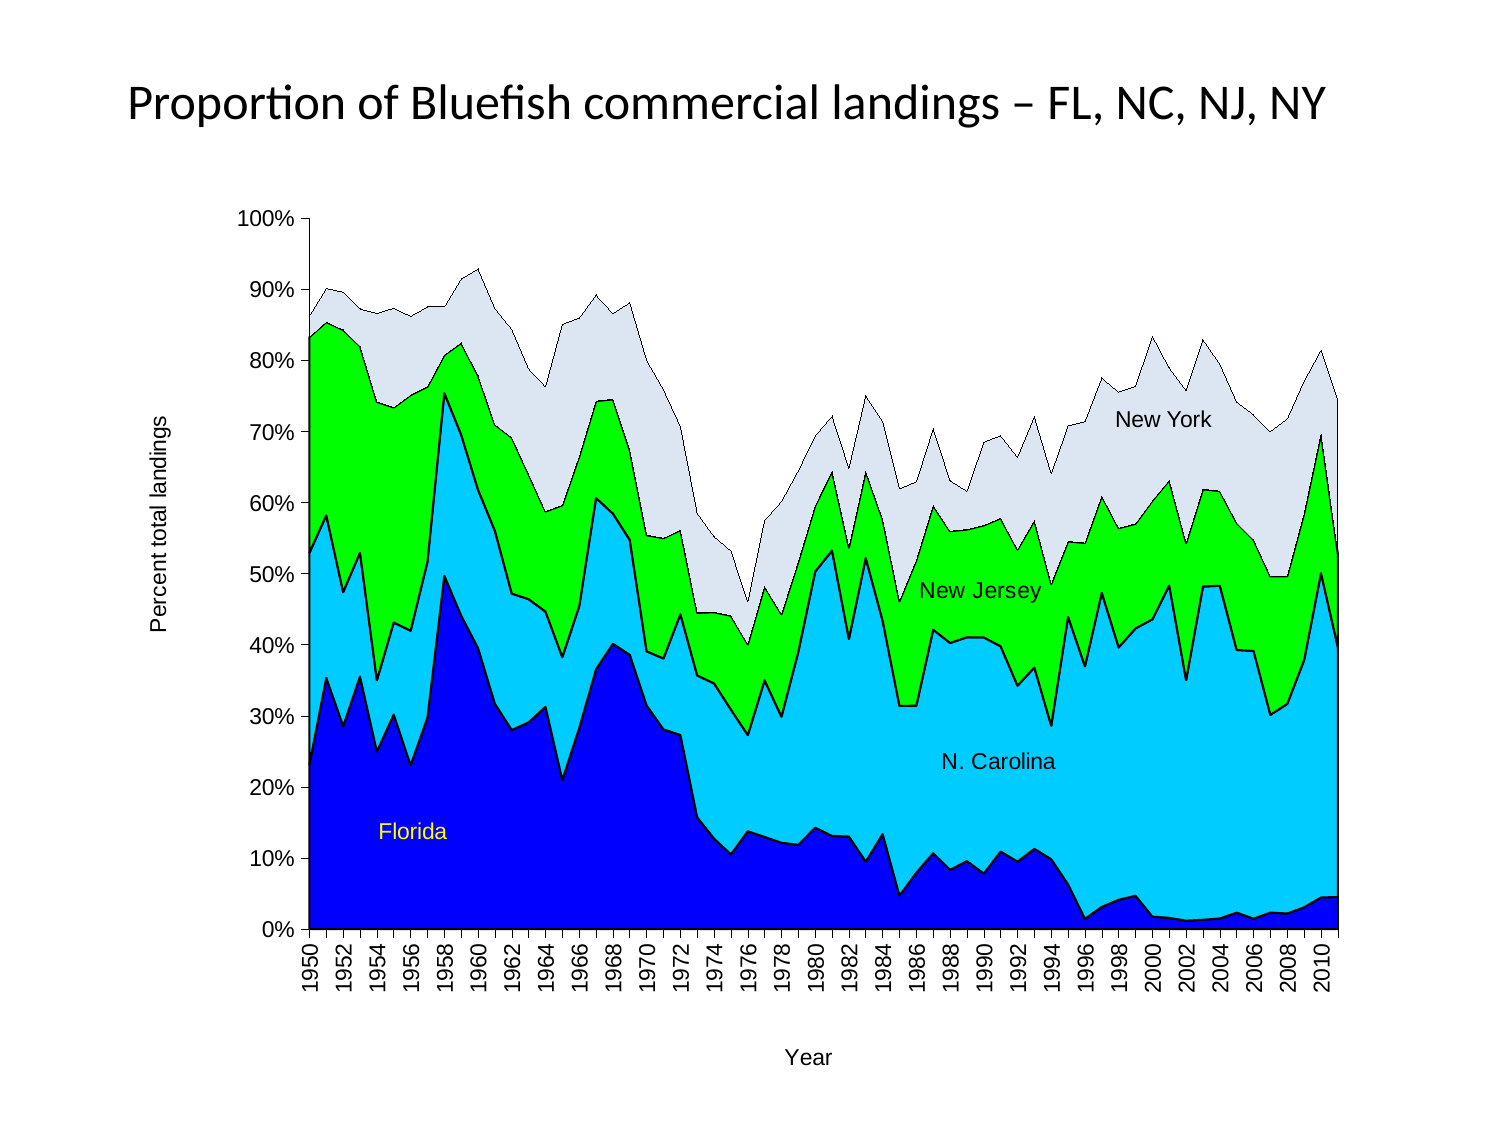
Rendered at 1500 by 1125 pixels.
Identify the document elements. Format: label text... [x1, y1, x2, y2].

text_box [99, 162, 1401, 1125]
text_box Proportion of Bluefish commercial landings – FL, NC, NJ, NY [112, 62, 1375, 138]
